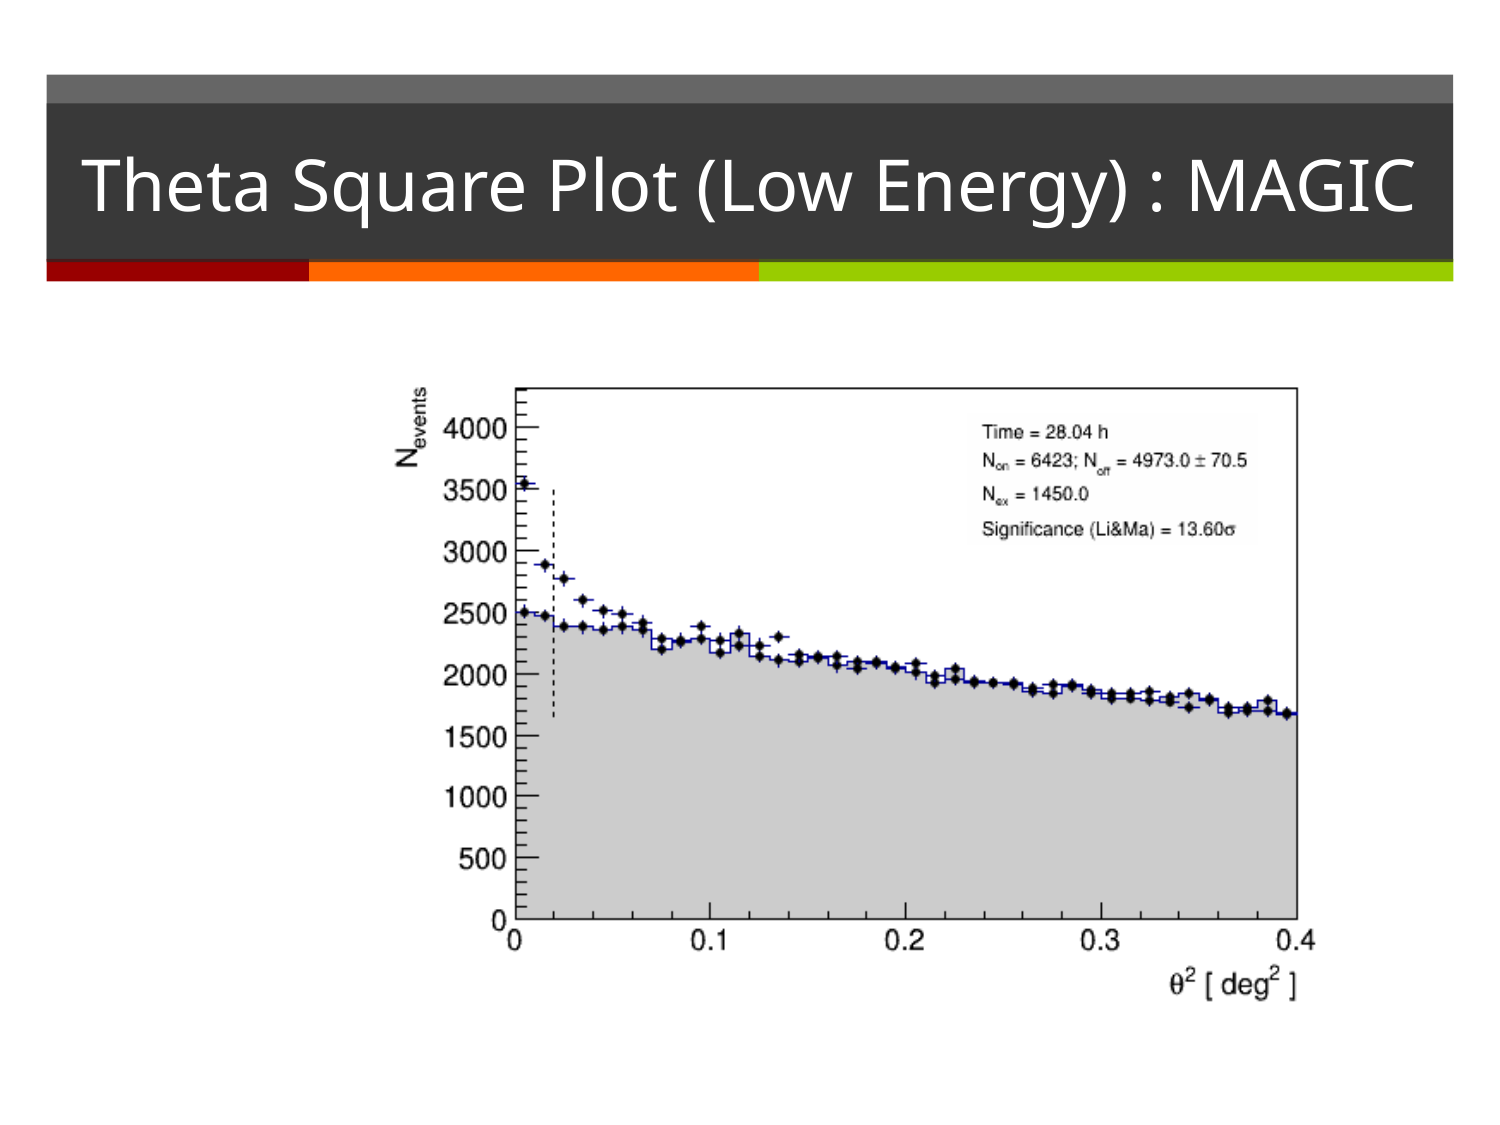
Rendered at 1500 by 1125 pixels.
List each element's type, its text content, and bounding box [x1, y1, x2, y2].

title Theta Square Plot (Low Energy) : MAGIC [46, 103, 1454, 263]
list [291, 349, 1454, 1006]
